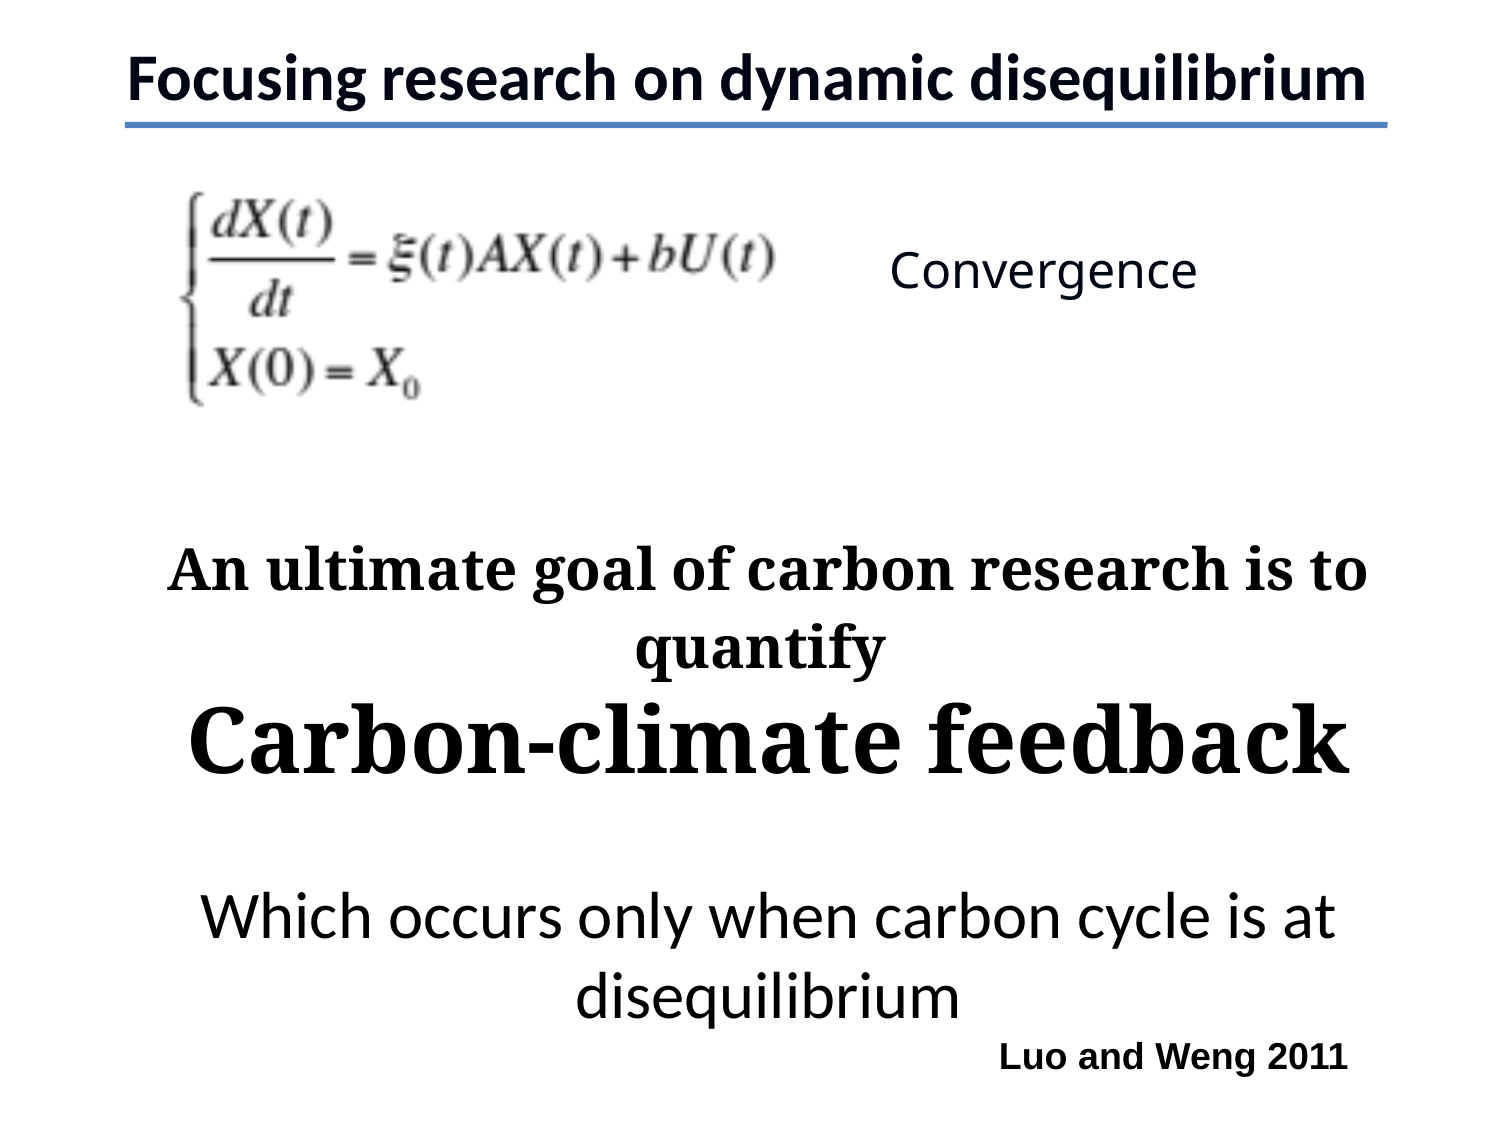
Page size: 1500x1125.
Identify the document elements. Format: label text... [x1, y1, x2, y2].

text_box An ultimate goal of carbon research is to quantify Carbon-climate feedback Which occurs only when carbon cycle is at disequilibrium [75, 525, 1463, 1040]
text_box Convergence [874, 224, 1250, 306]
text_box Luo and Weng 2011 [984, 1024, 1374, 1085]
text_box Focusing research on dynamic disequilibrium [96, 26, 1400, 122]
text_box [174, 183, 777, 415]
